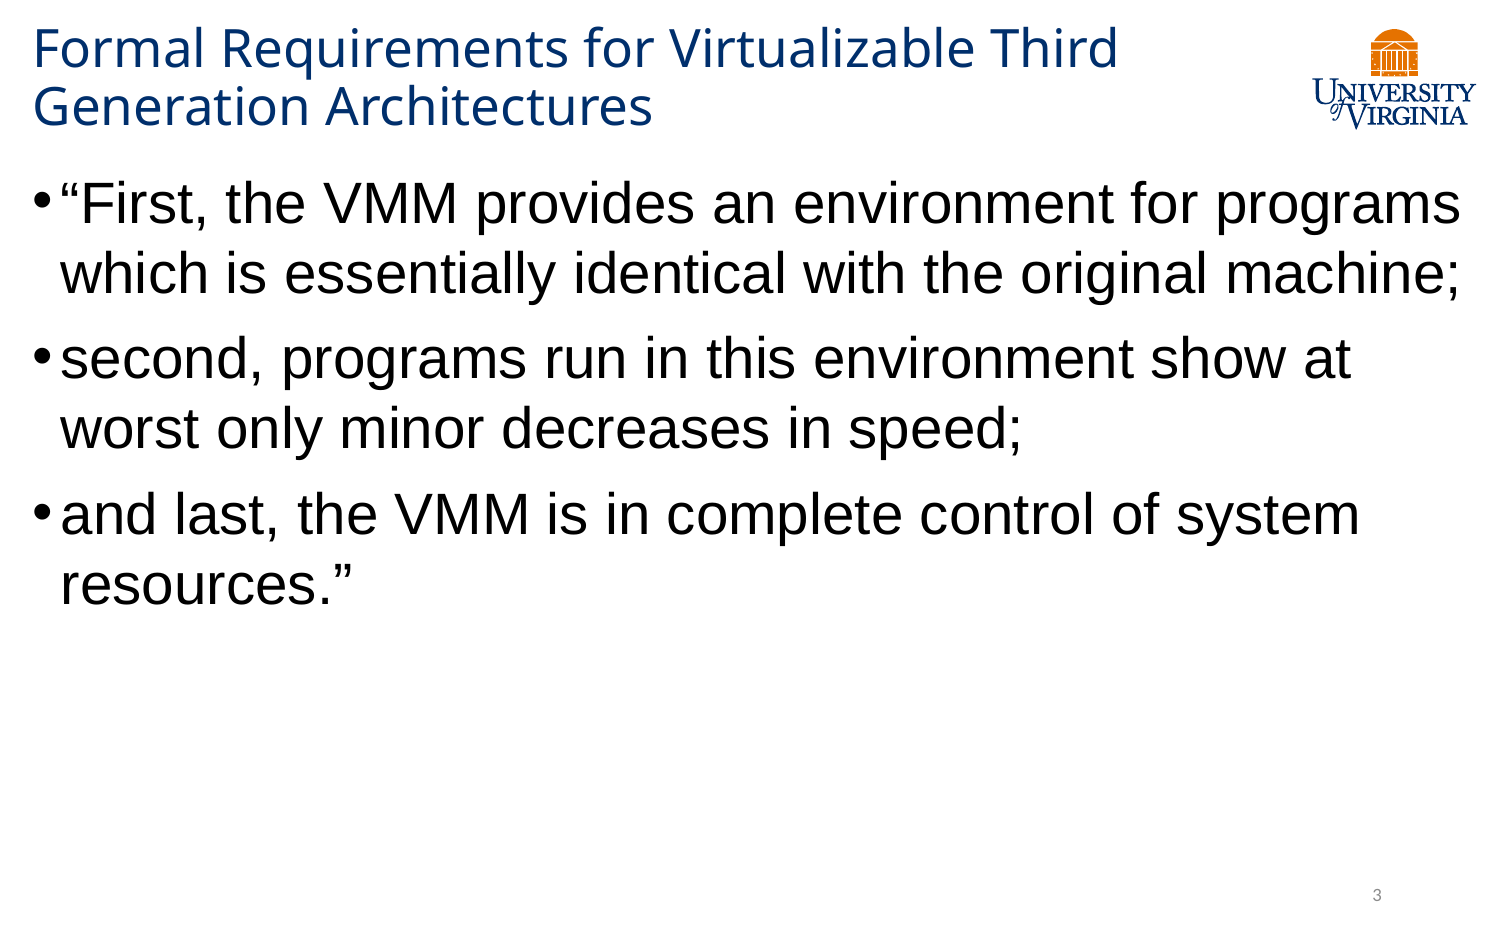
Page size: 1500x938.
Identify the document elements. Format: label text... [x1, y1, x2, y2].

slide_number 3 [1059, 868, 1397, 919]
list “First, the VMM provides an environment for programs which is essentially identical with the original machine; second, programs run in this environment show at worst only minor decreases in speed; and last, the VMM is in complete control of system resources.” [17, 157, 1483, 845]
title Formal Requirements for Virtualizable Third Generation Architectures [17, 14, 1297, 145]
